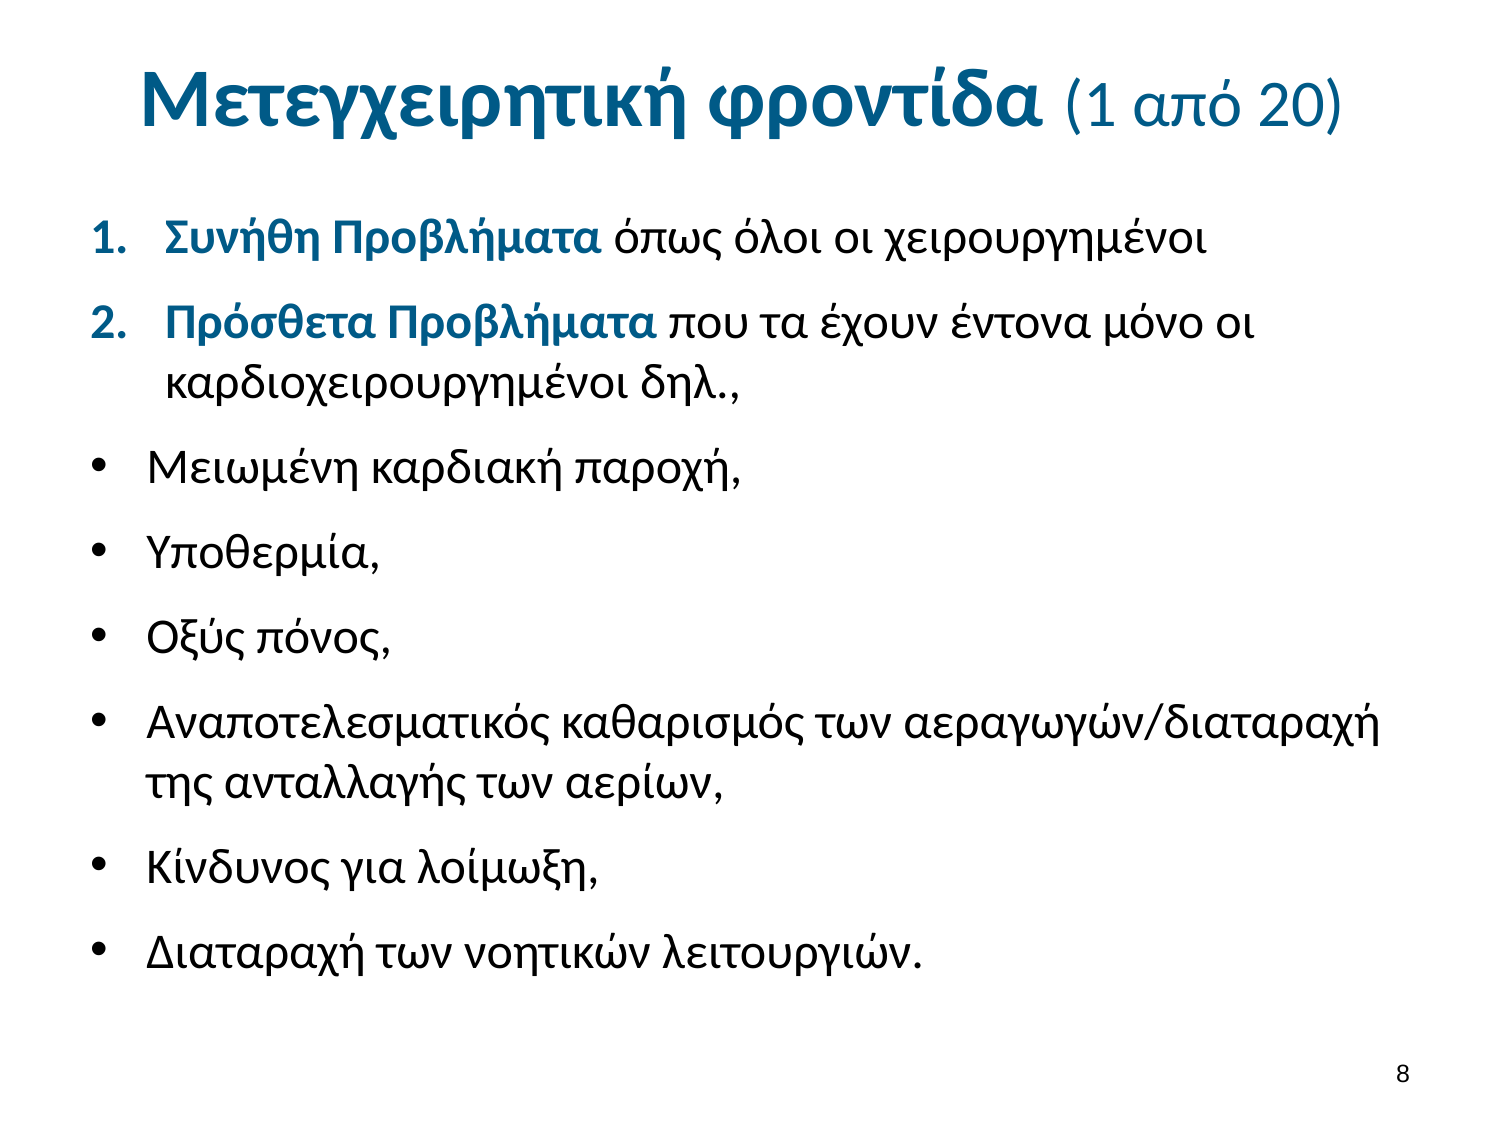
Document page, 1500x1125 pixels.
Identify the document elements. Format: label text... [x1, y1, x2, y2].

list Συνήθη Προβλήματα όπως όλοι οι χειρουργημένοι Πρόσθετα Προβλήματα που τα έχουν έντονα μόνο οι καρδιοχειρουργημένοι δηλ., Μειωμένη καρδιακή παροχή, Υποθερμία, Οξύς πόνος, Αναποτελεσματικός καθαρισμός των αεραγωγών/διαταραχή της ανταλλαγής των αερίων, Κίνδυνος για λοίμωξη, Διαταραχή των νοητικών λειτουργιών. [75, 196, 1425, 1083]
slide_number 7 [1074, 1042, 1425, 1103]
title Μετεγχειρητική φροντίδα (1 από 20) [0, 19, 1500, 169]
